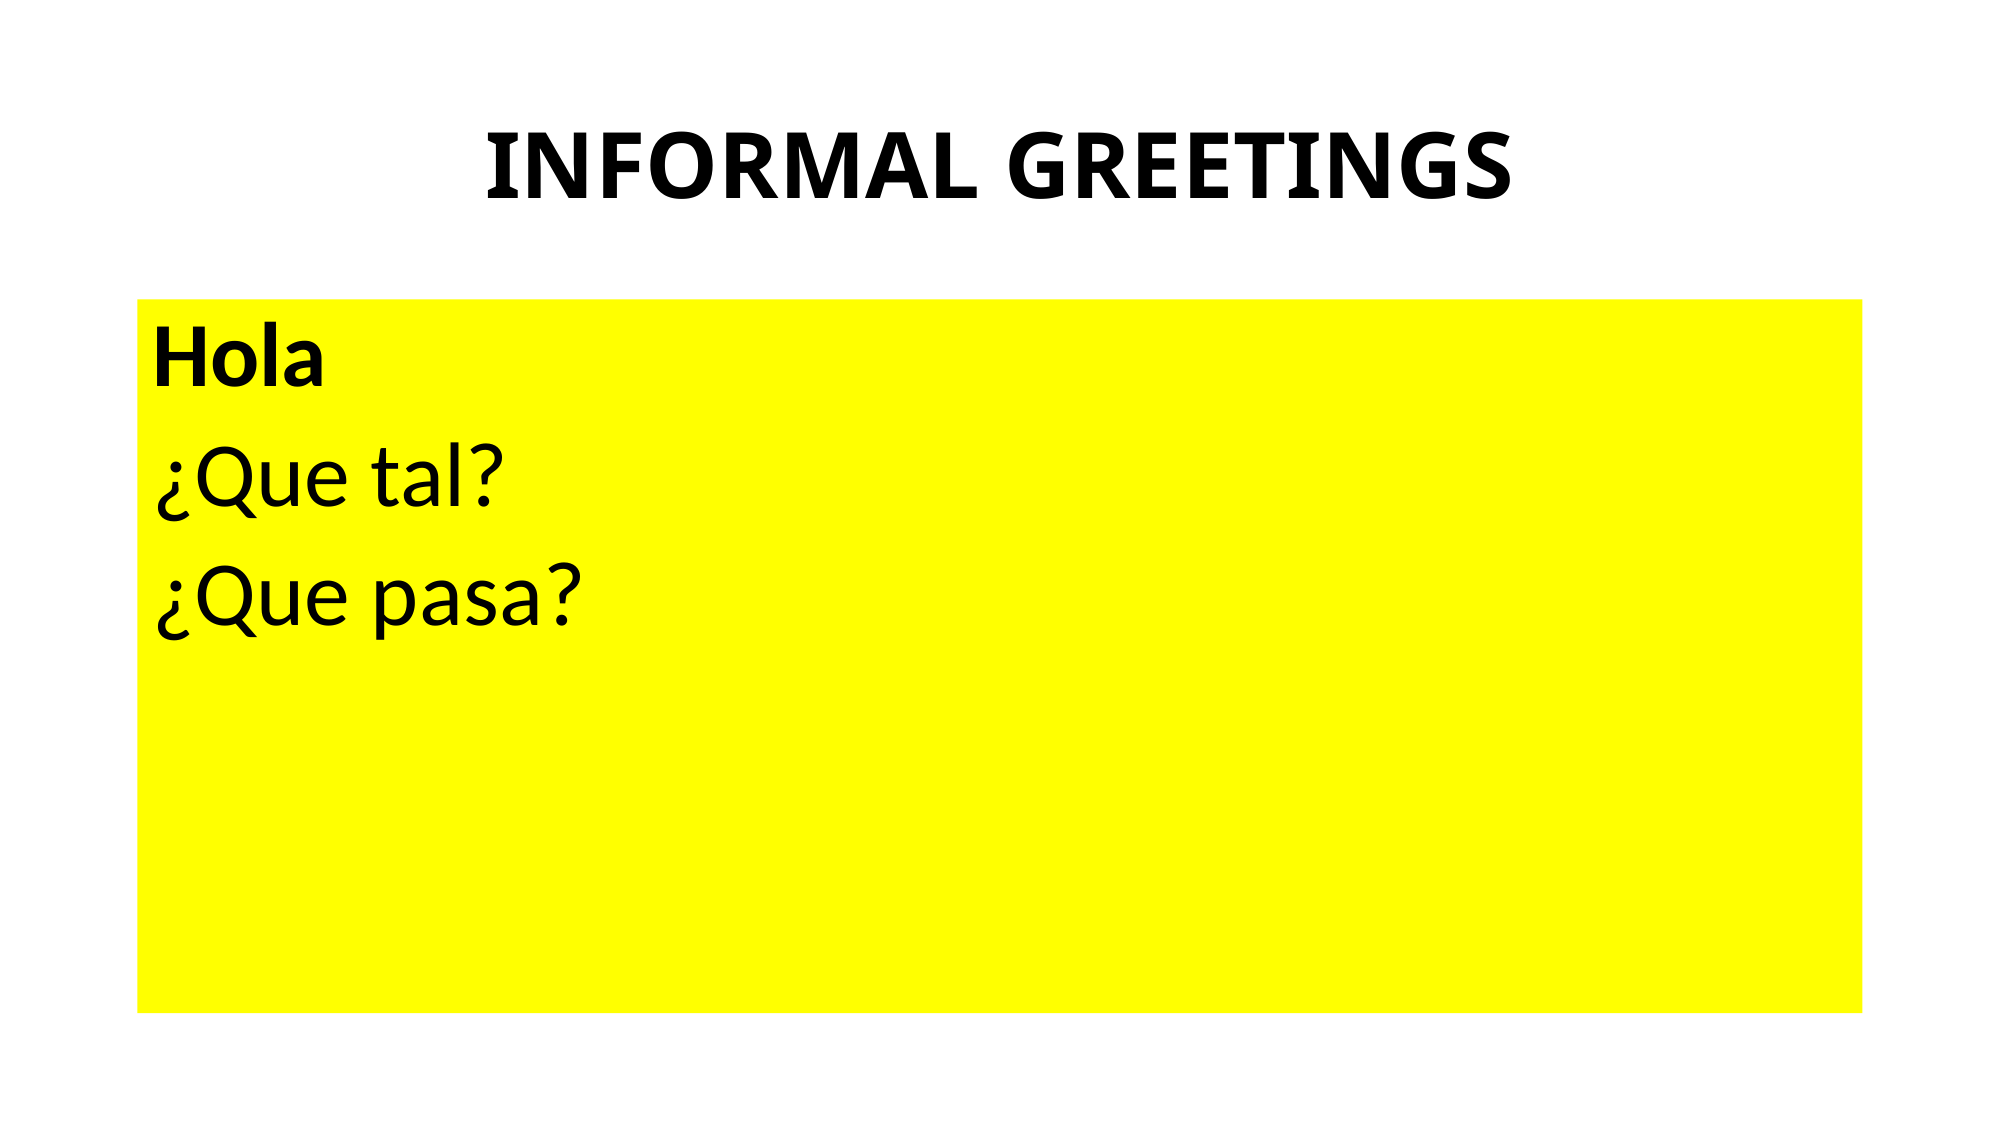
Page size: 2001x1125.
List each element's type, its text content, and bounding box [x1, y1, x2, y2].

title INFORMAL GREETINGS [137, 59, 1863, 278]
list Hola ¿Que tal? ¿Que pasa? [137, 299, 1863, 1014]
